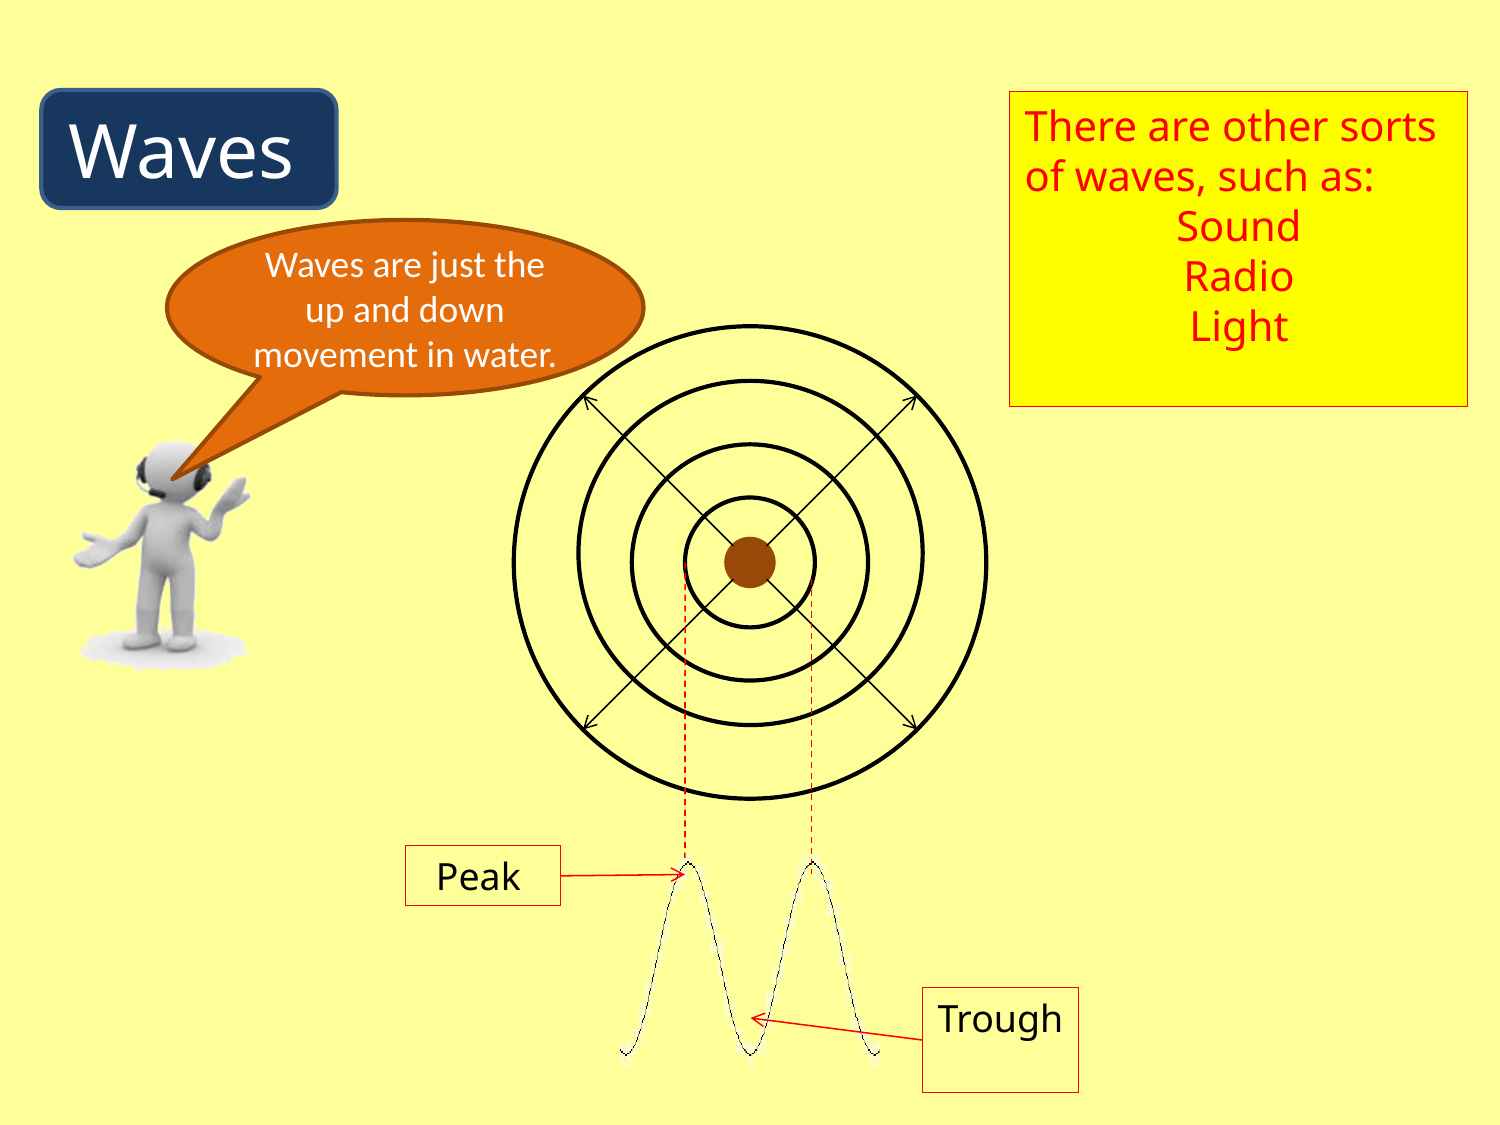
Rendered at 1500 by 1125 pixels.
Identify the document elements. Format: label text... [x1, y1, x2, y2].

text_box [582, 395, 734, 546]
picture [41, 420, 294, 673]
text_box [816, 737, 913, 792]
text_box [766, 395, 918, 546]
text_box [766, 578, 810, 730]
picture [619, 818, 881, 1097]
text_box There are other sorts of waves, such as: Sound Radio Light [1009, 91, 1468, 407]
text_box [582, 578, 680, 730]
text_box Trough [922, 987, 1079, 1093]
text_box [690, 578, 734, 730]
text_box [576, 378, 925, 728]
text_box [511, 324, 989, 729]
text_box Peak [405, 845, 561, 906]
text_box [690, 727, 806, 801]
text_box Waves [39, 87, 339, 211]
text_box [587, 737, 680, 791]
text_box Waves are just the up and down movement in water. [164, 217, 646, 420]
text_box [812, 578, 918, 730]
